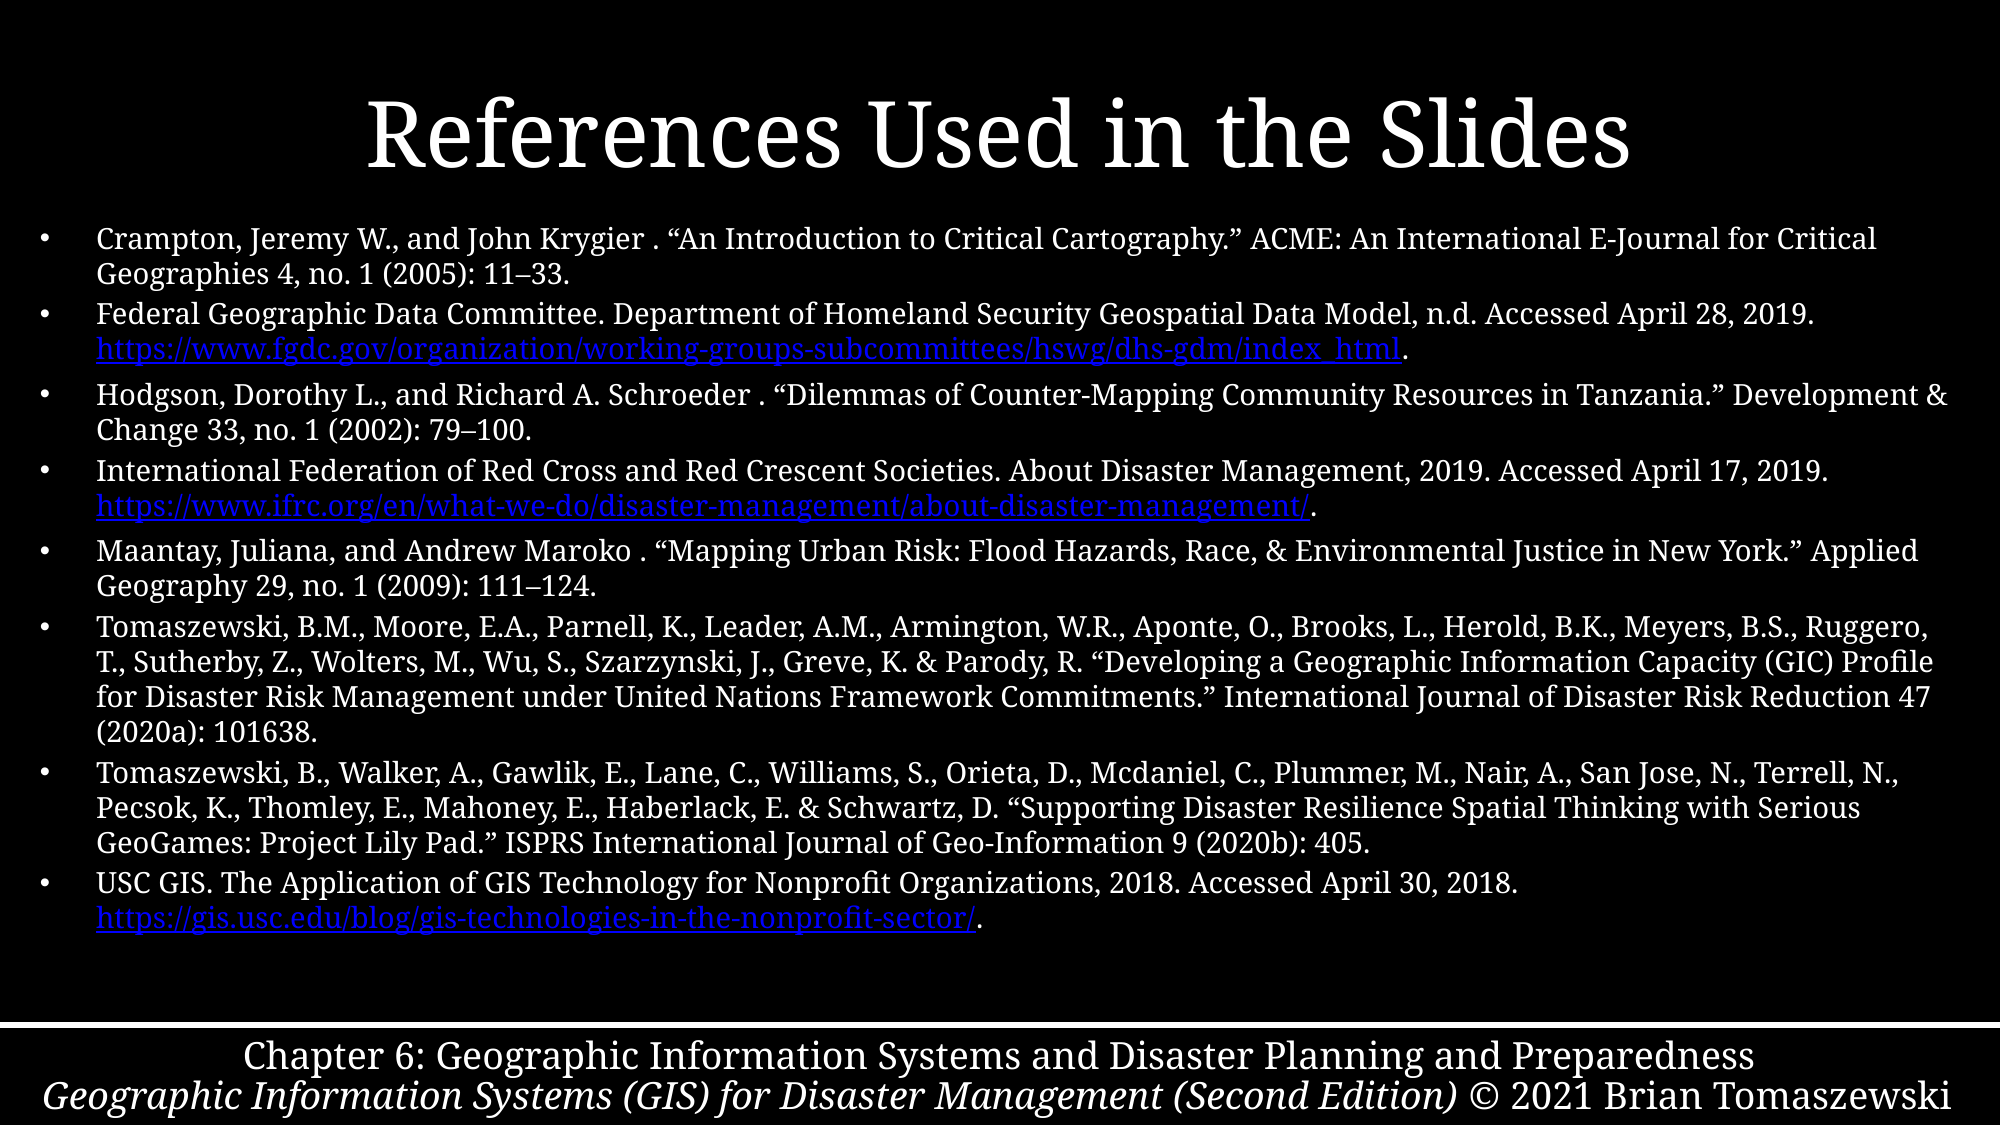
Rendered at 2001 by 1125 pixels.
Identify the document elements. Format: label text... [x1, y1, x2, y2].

list Crampton, Jeremy W., and John Krygier . “An Introduction to Critical Cartography.” ACME: An International E-Journal for Critical Geographies 4, no. 1 (2005): 11–33. Federal Geographic Data Committee. Department of Homeland Security Geospatial Data Model, n.d. Accessed April 28, 2019. https://www.fgdc.gov/organization/working-groups-subcommittees/hswg/dhs-gdm/index_html. Hodgson, Dorothy L., and Richard A. Schroeder . “Dilemmas of Counter-Mapping Community Resources in Tanzania.” Development & Change 33, no. 1 (2002): 79–100. International Federation of Red Cross and Red Crescent Societies. About Disaster Management, 2019. Accessed April 17, 2019. https://www.ifrc.org/en/what-we-do/disaster-management/about-disaster-management/. Maantay, Juliana, and Andrew Maroko . “Mapping Urban Risk: Flood Hazards, Race, & Environmental Justice in New York.” Applied Geography 29, no. 1 (2009): 111–124. Tomaszewski, B.M., Moore, E.A., Parnell, K., Leader, A.M., Armington, W.R., Aponte, O., Brooks, L., Herold, B.K., Meyers, B.S., Ruggero, T., Sutherby, Z., Wolters, M., Wu, S., Szarzynski, J., Greve, K. & Parody, R. “Developing a Geographic Information Capacity (GIC) Profile for Disaster Risk Management under United Nations Framework Commitments.” International Journal of Disaster Risk Reduction 47 (2020a): 101638. Tomaszewski, B., Walker, A., Gawlik, E., Lane, C., Williams, S., Orieta, D., Mcdaniel, C., Plummer, M., Nair, A., San Jose, N., Terrell, N., Pecsok, K., Thomley, E., Mahoney, E., Haberlack, E. & Schwartz, D. “Supporting Disaster Resilience Spatial Thinking with Serious GeoGames: Project Lily Pad.” ISPRS International Journal of Geo-Information 9 (2020b): 405. USC GIS. The Application of GIS Technology for Nonprofit Organizations, 2018. Accessed April 30, 2018. https://gis.usc.edu/blog/gis-technologies-in-the-nonprofit-sector/. [24, 212, 1975, 950]
title References Used in the Slides [0, 37, 2000, 225]
